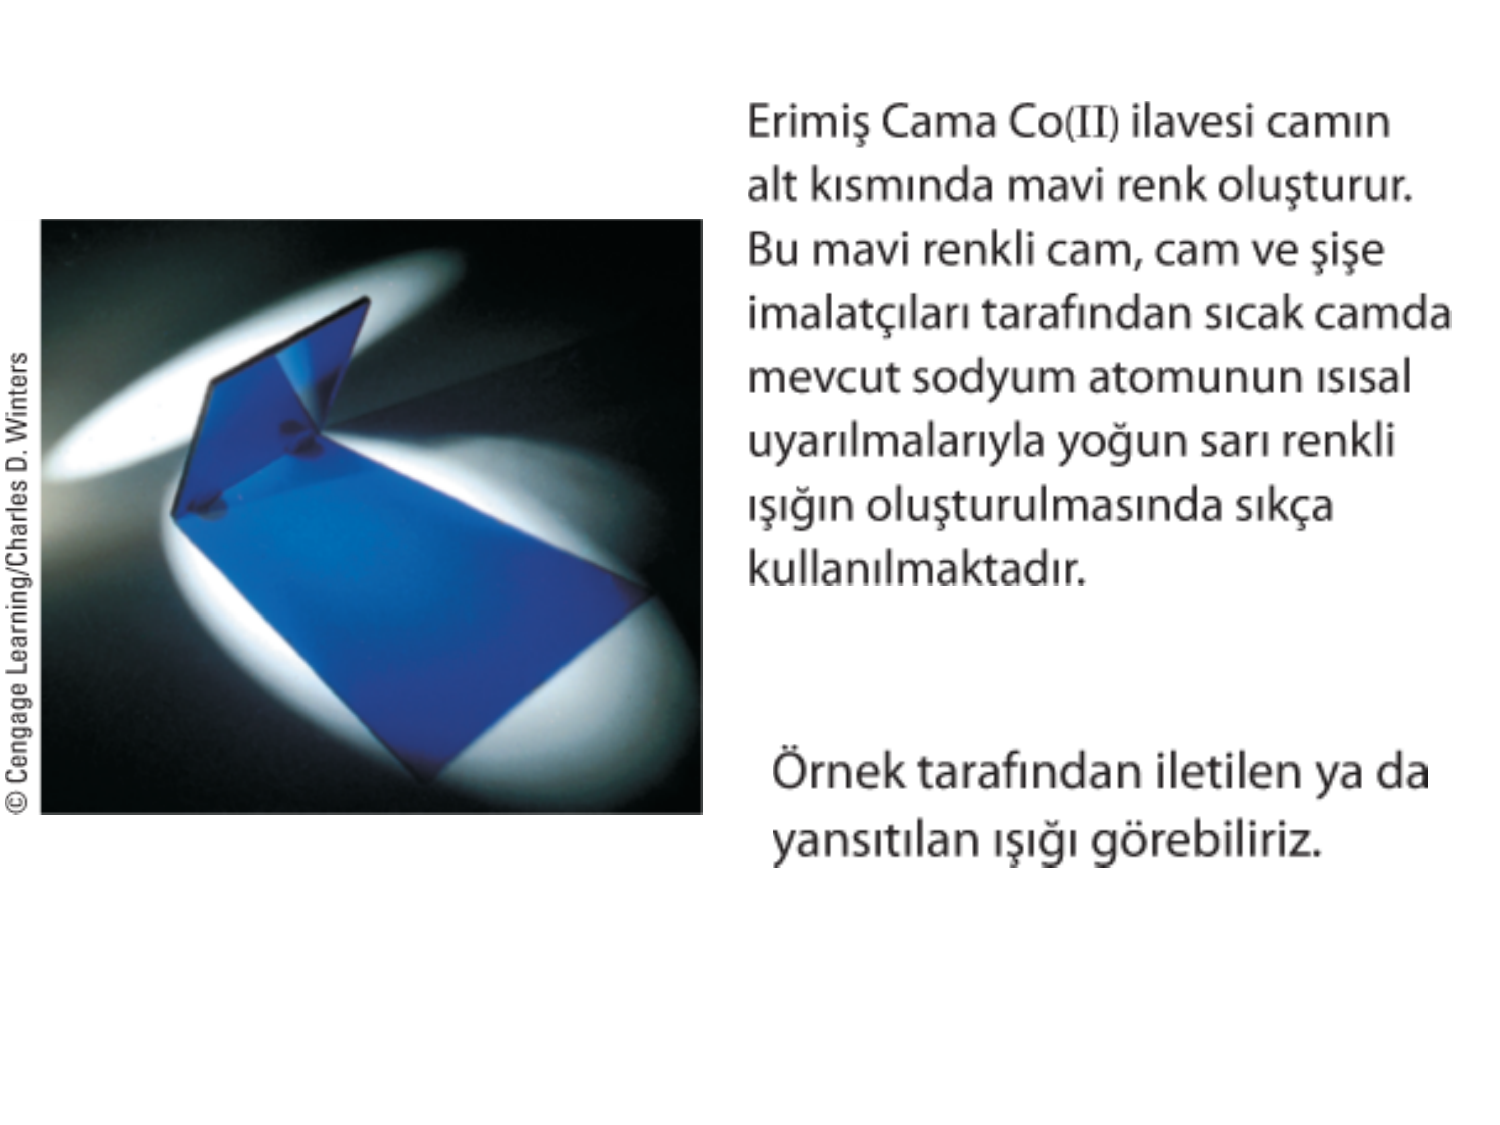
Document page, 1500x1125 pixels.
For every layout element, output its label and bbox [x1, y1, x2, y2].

picture [5, 219, 703, 816]
picture [748, 101, 1453, 586]
picture [773, 743, 1428, 868]
